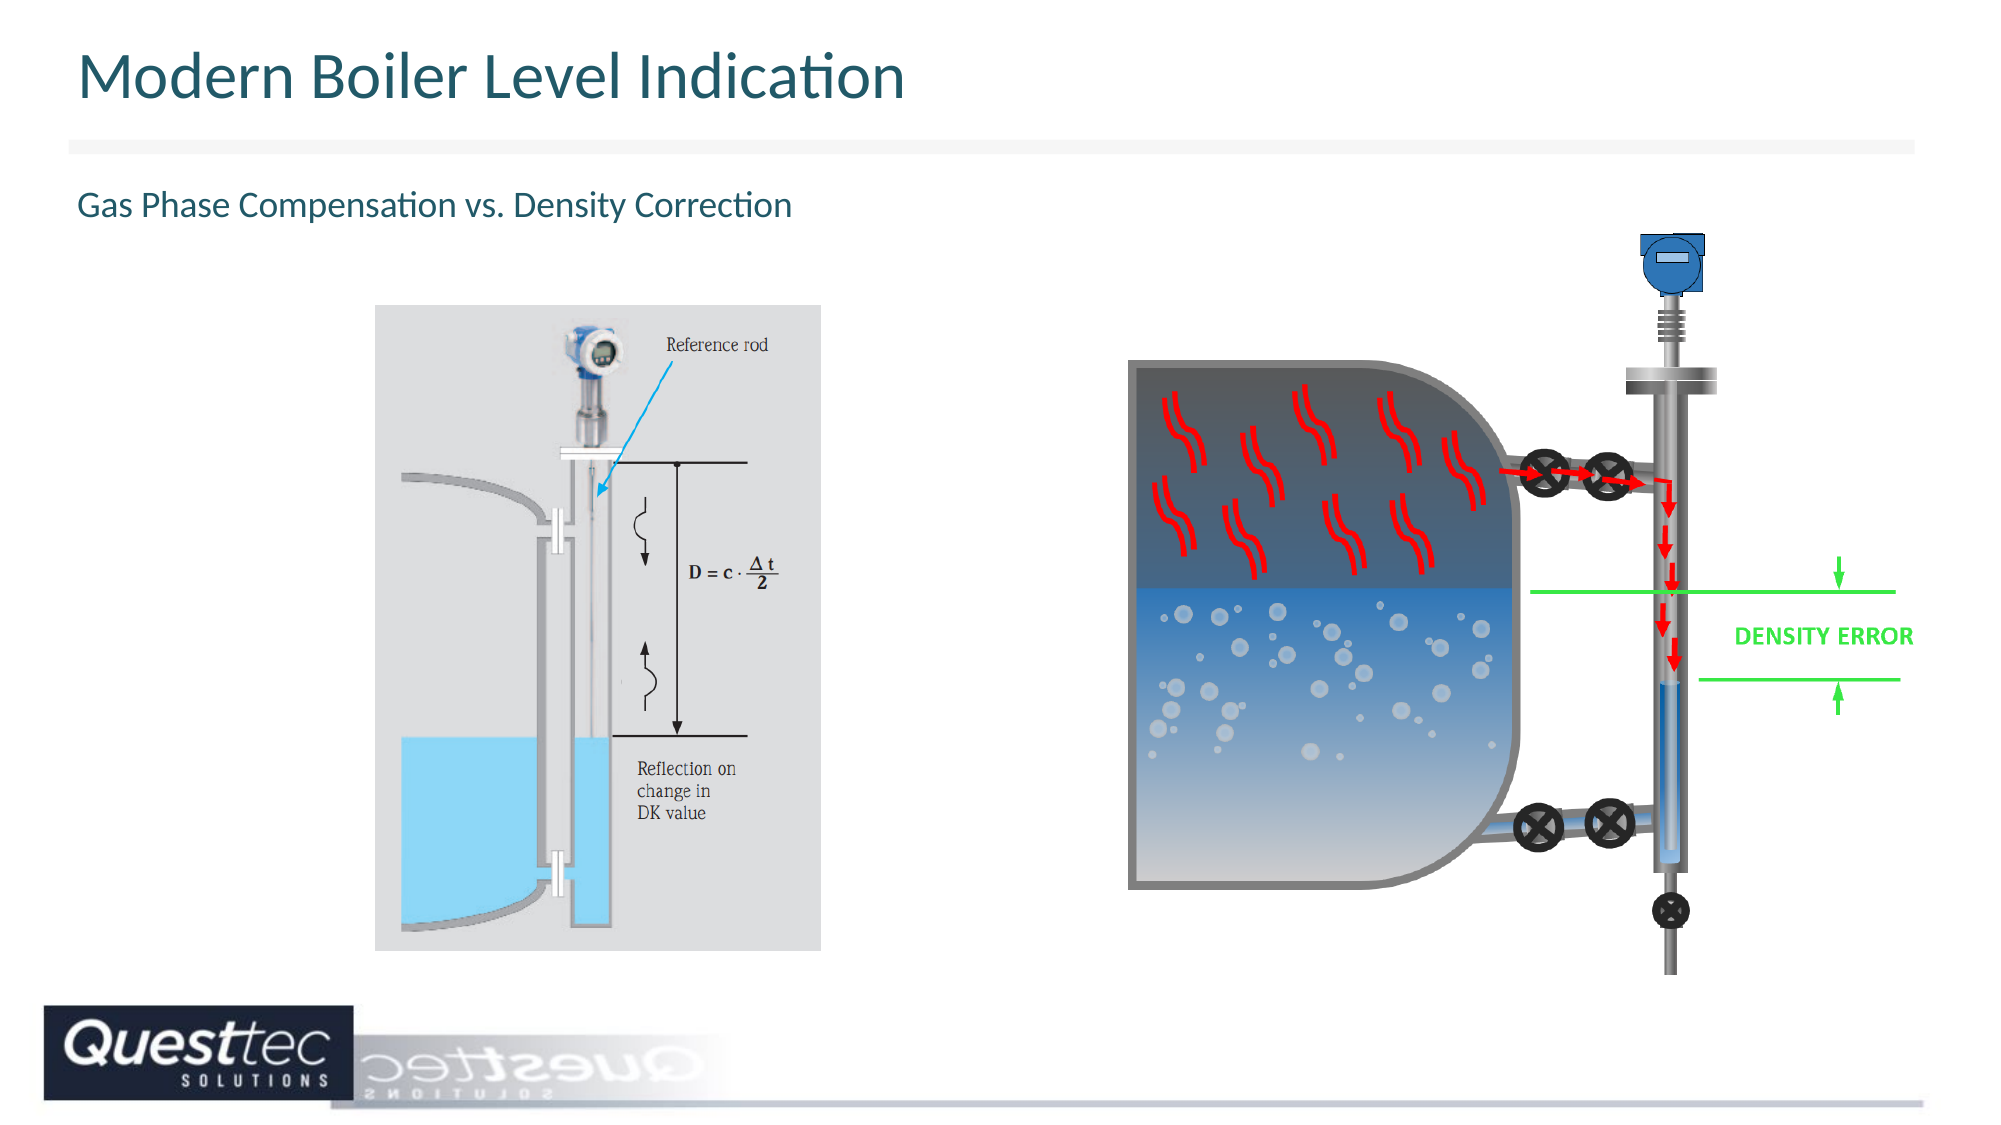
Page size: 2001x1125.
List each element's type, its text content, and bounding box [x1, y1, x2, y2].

picture [8, 195, 1984, 1121]
text_box Gas Phase Compensation vs. Density Correction [62, 172, 940, 353]
picture [374, 304, 821, 951]
text_box Modern Boiler Level Indication [62, 24, 1100, 120]
